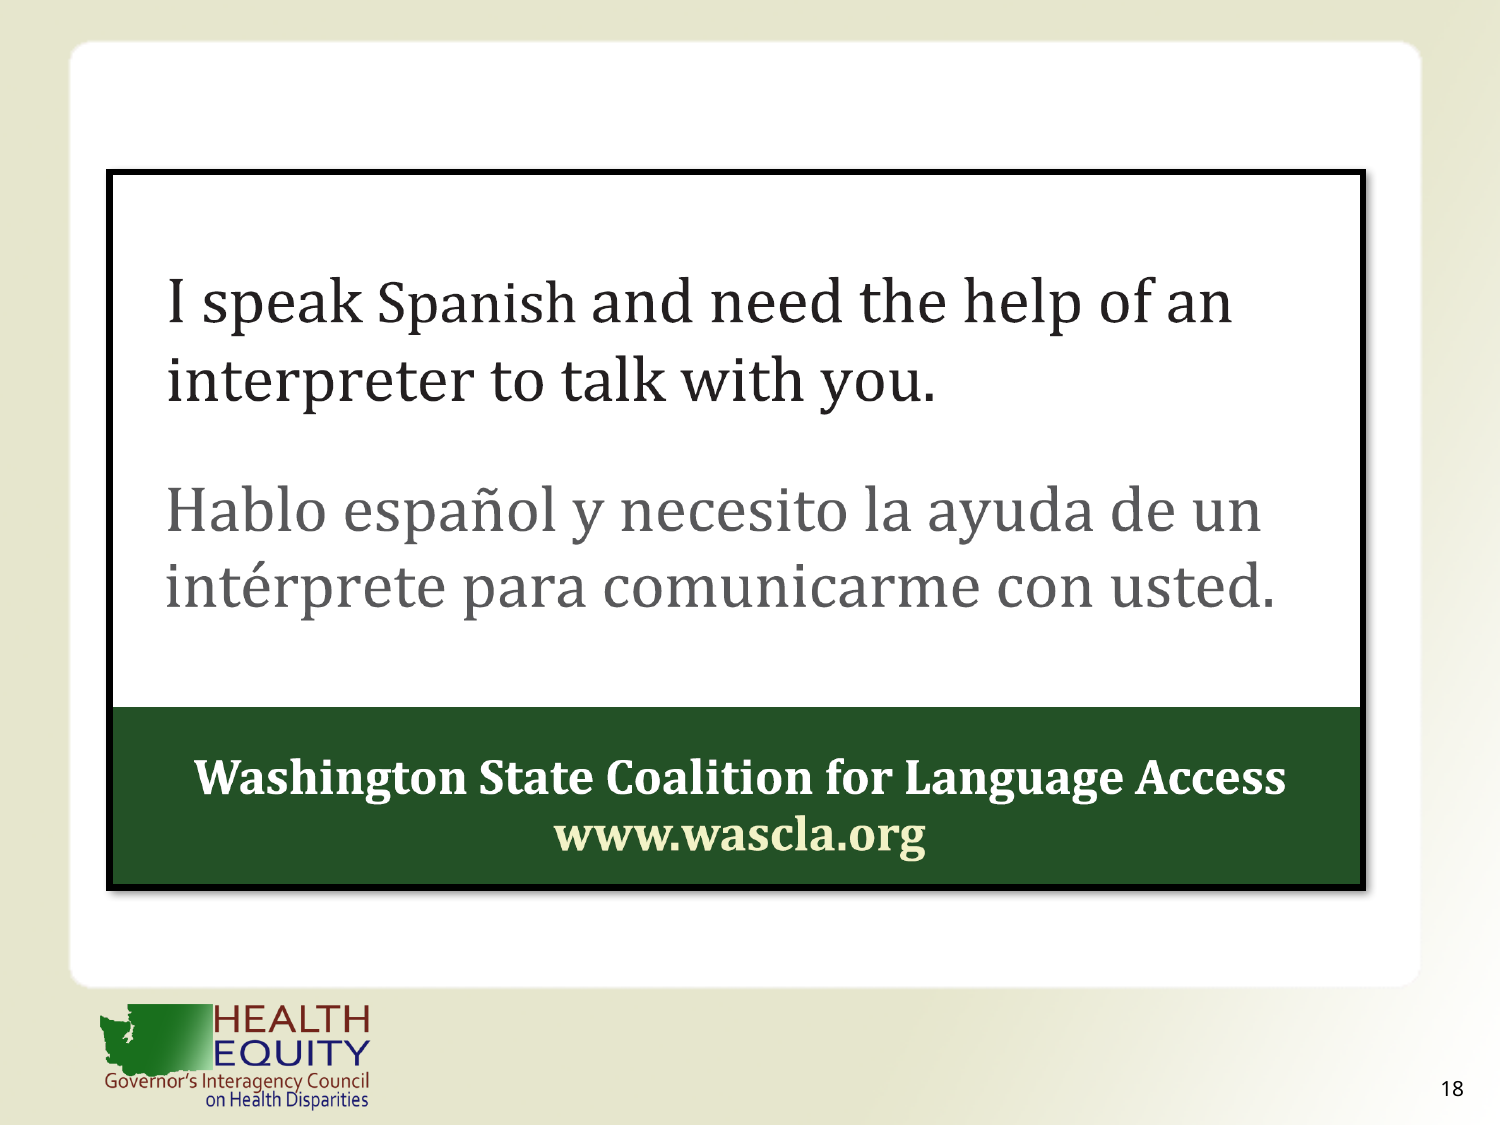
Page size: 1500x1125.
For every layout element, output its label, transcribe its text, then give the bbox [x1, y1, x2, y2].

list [112, 174, 1361, 885]
slide_number 17 [1418, 1051, 1479, 1112]
picture [0, 0, 1500, 1125]
